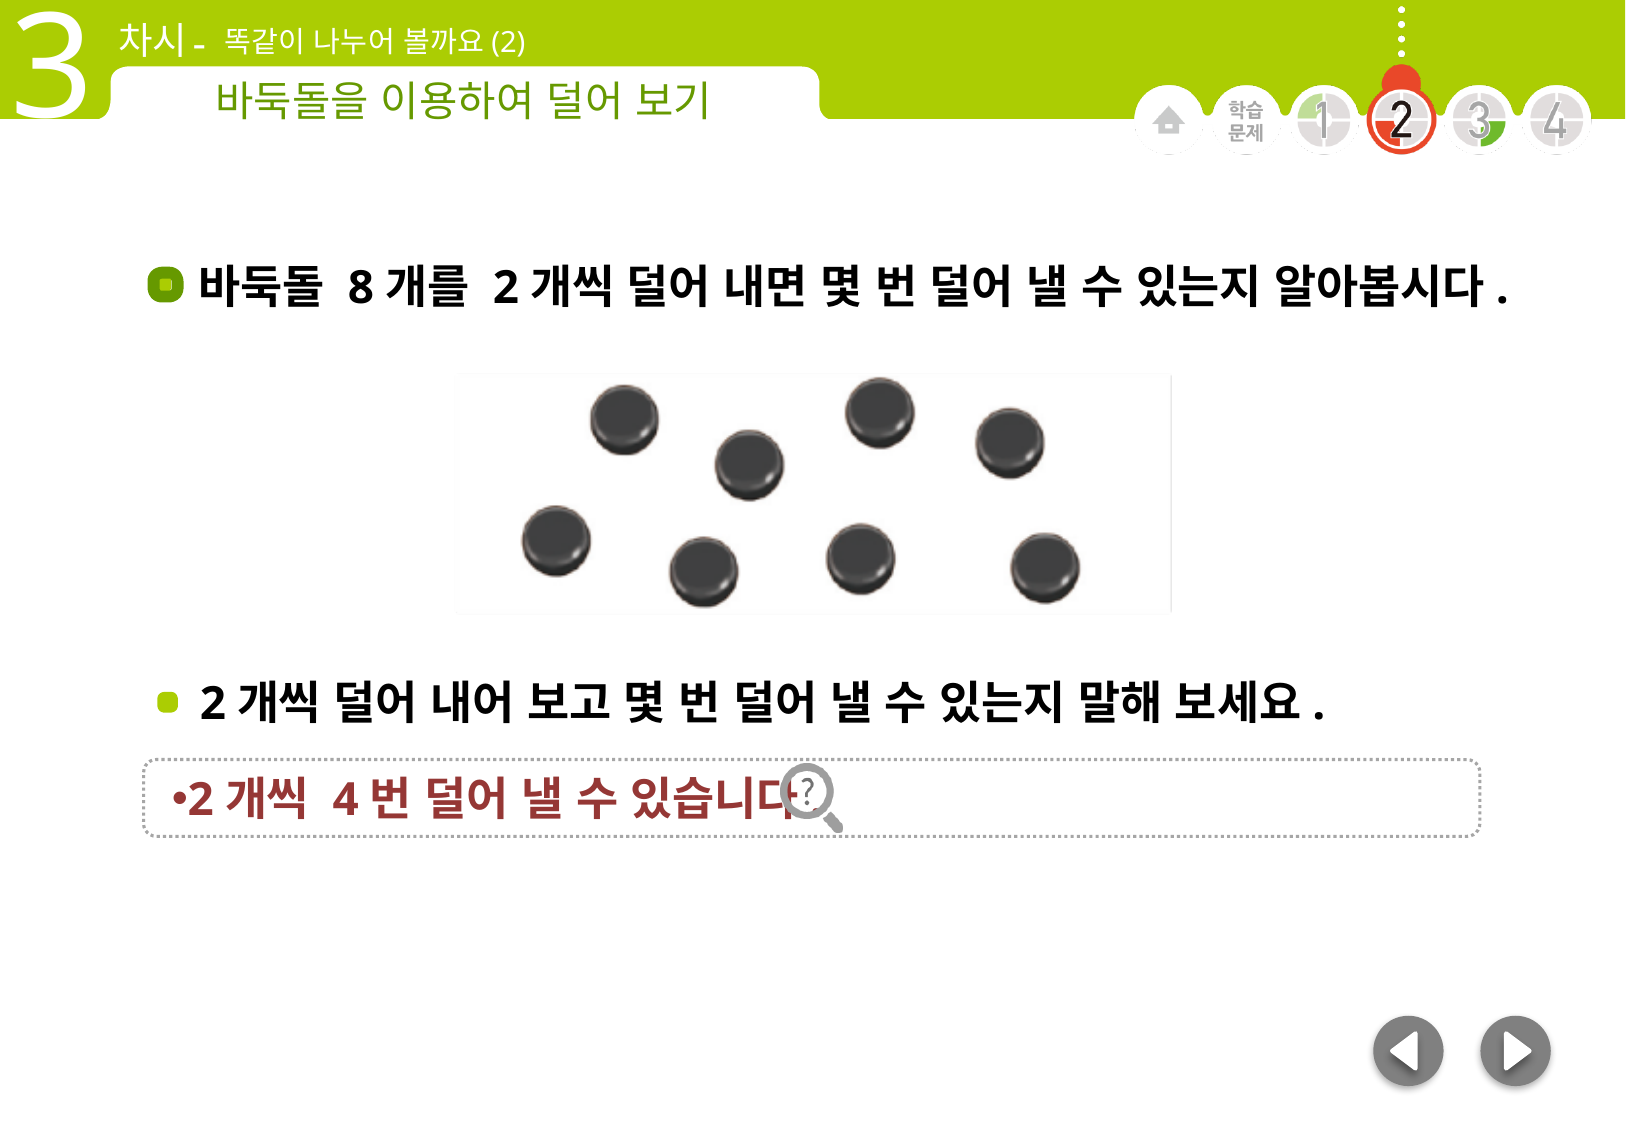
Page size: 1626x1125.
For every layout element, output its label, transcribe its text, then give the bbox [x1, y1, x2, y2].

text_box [157, 666, 1481, 738]
picture [780, 763, 843, 833]
text_box [141, 757, 1482, 839]
picture [1133, 4, 1592, 155]
text_box 바둑돌을 이용하여 덜어 보기 [109, 67, 819, 133]
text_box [147, 249, 1530, 321]
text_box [1480, 1015, 1551, 1087]
text_box 2개씩 4번 덜어 낼 수 있습니다. [157, 762, 781, 833]
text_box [1373, 1015, 1444, 1087]
picture [433, 354, 1191, 634]
